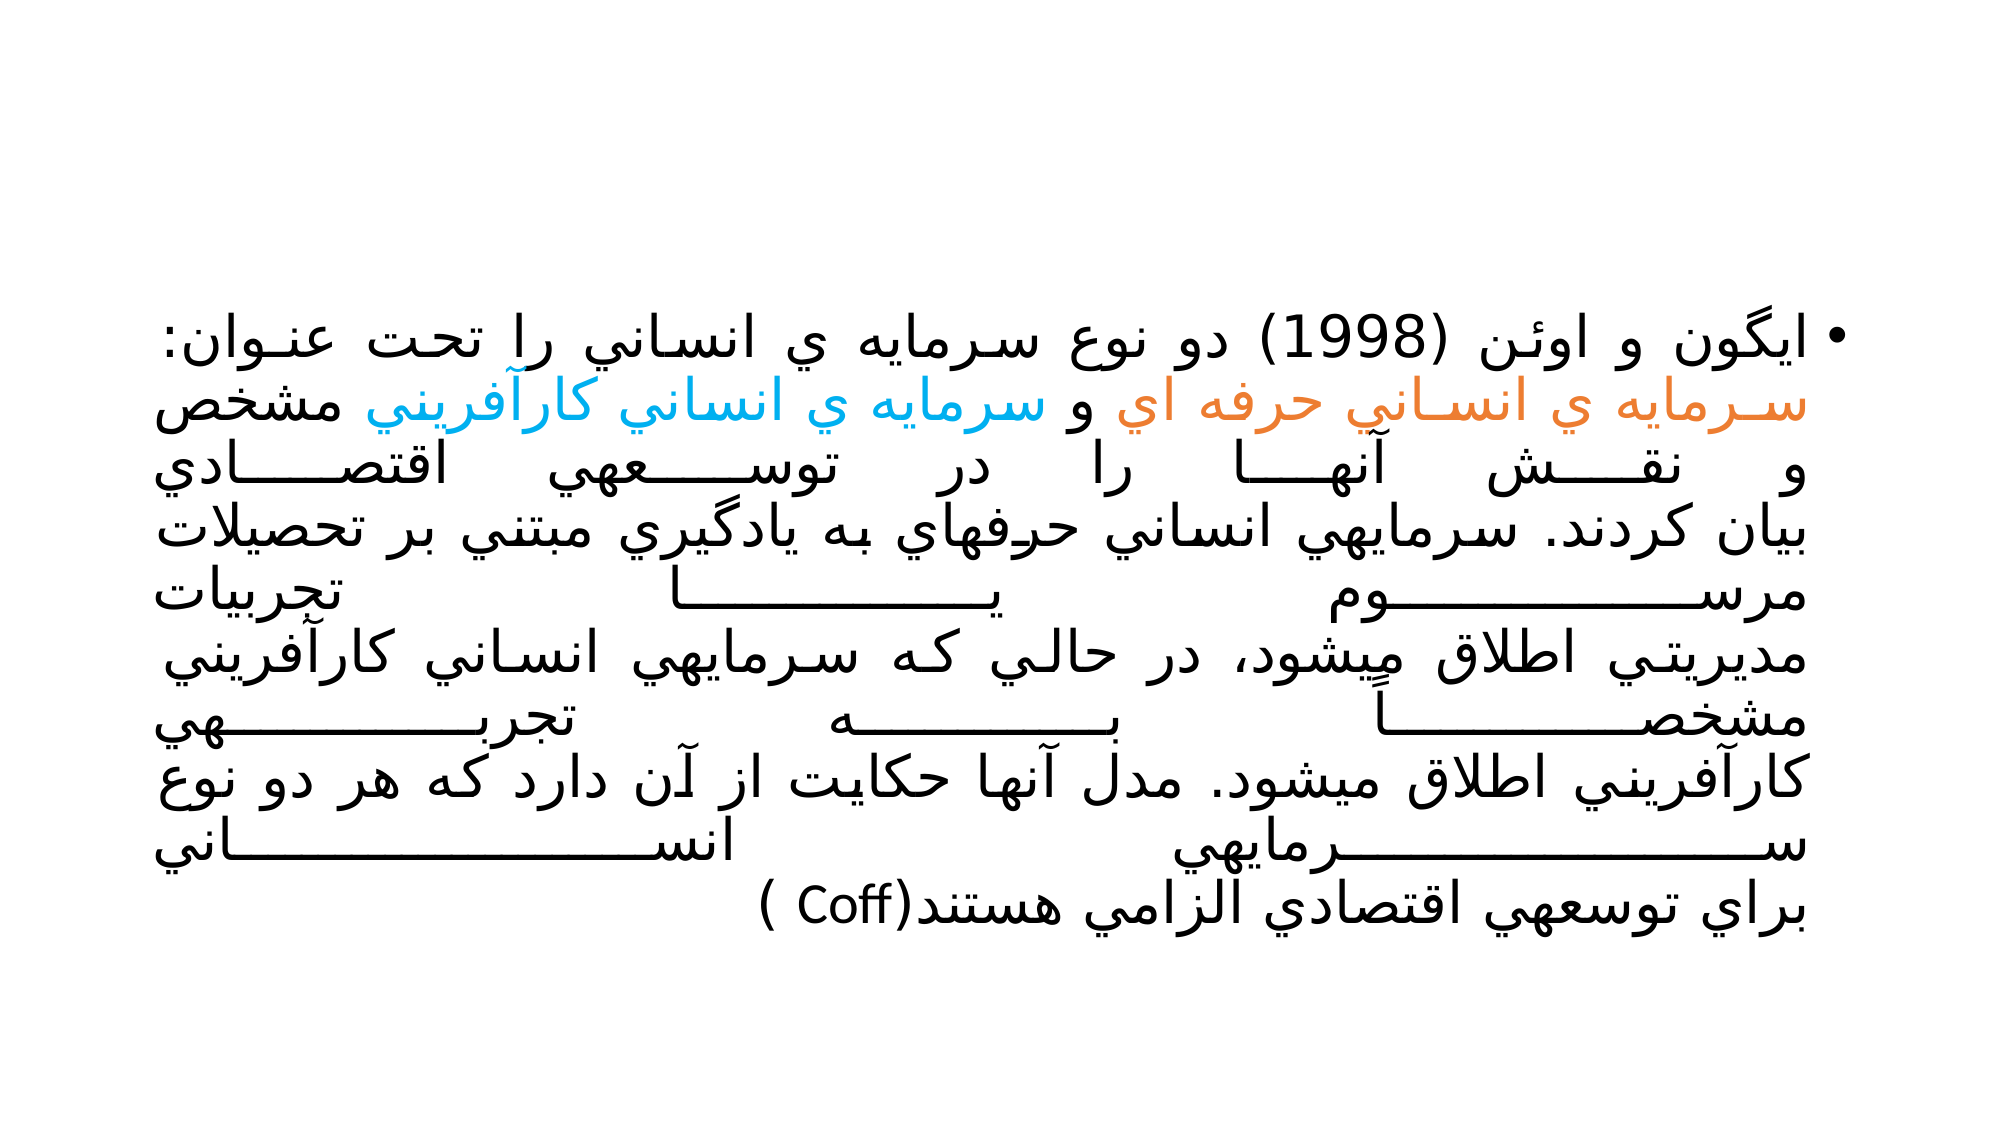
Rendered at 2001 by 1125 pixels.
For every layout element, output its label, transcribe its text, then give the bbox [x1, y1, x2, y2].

list ايگون و اوئن (1998) دو نوع سرمايه ي انساني را تحت عنـوان: سـرمايه ي انسـاني حرفه اي و سرمايه ي انساني كارآفريني مشخص و نقش آنها را در توسـعهي اقتصـادي بيان كردند. سرمايهي انساني حرفهاي به يادگيري مبتني بر تحصيلات مرسوم يا تجربيات مديريتي اطلاق ميشود، در حالي كه سرمايهي انساني كارآفريني مشخصـاً بـه تجربـهي كارآفريني اطلاق ميشود. مدل آنها حكايت از آن دارد كه هر دو نوع سرمايهي انساني براي توسعهي اقتصادي الزامي هستند(Coff ) [137, 299, 1863, 1014]
